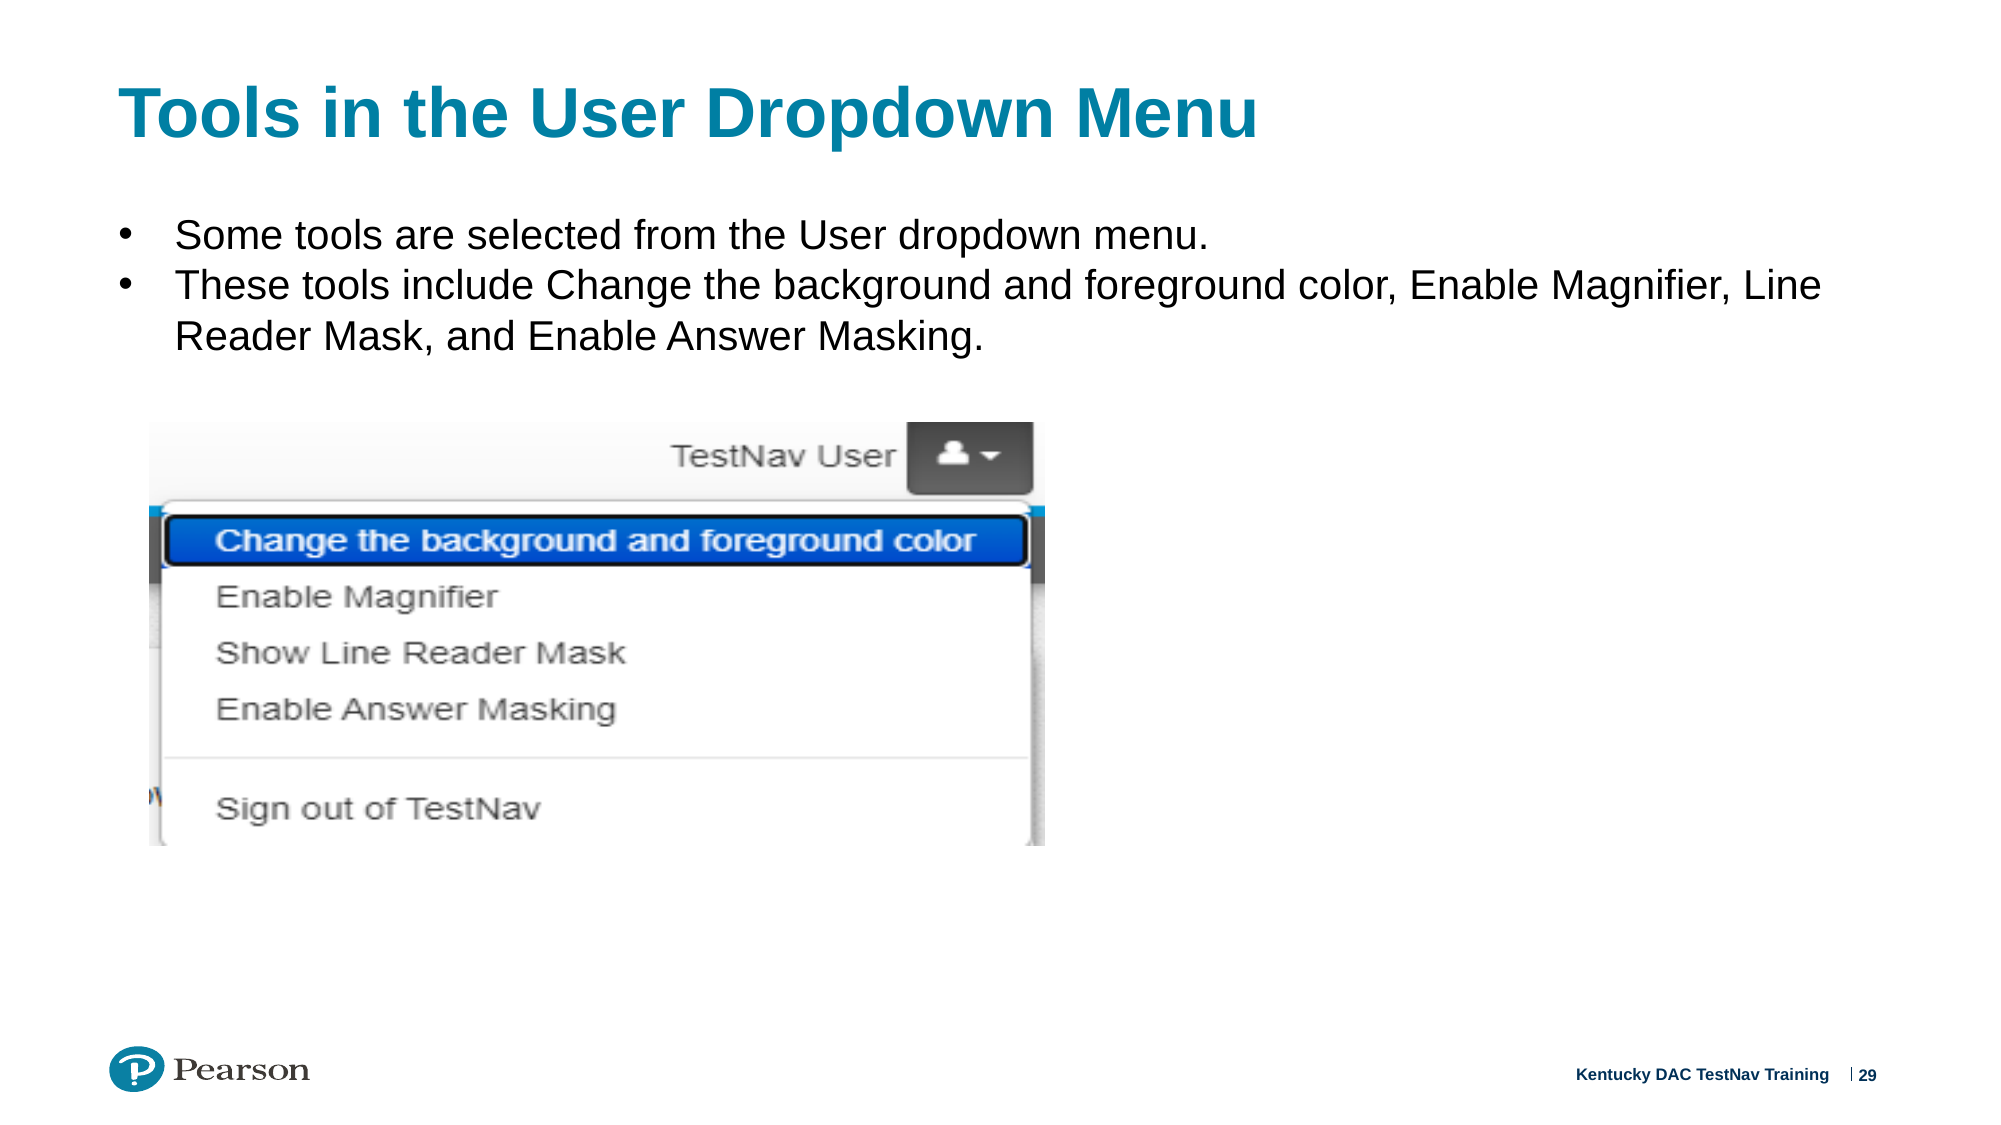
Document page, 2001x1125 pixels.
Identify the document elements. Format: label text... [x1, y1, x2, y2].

picture [149, 421, 1046, 847]
slide_number 29 [1858, 1064, 1954, 1086]
list Some tools are selected from the User dropdown menu. These tools include Change the background and foreground color, Enable Magnifier, Line Reader Mask, and Enable Answer Masking. [118, 208, 1840, 729]
title Tools in the User Dropdown Menu [118, 68, 1416, 179]
